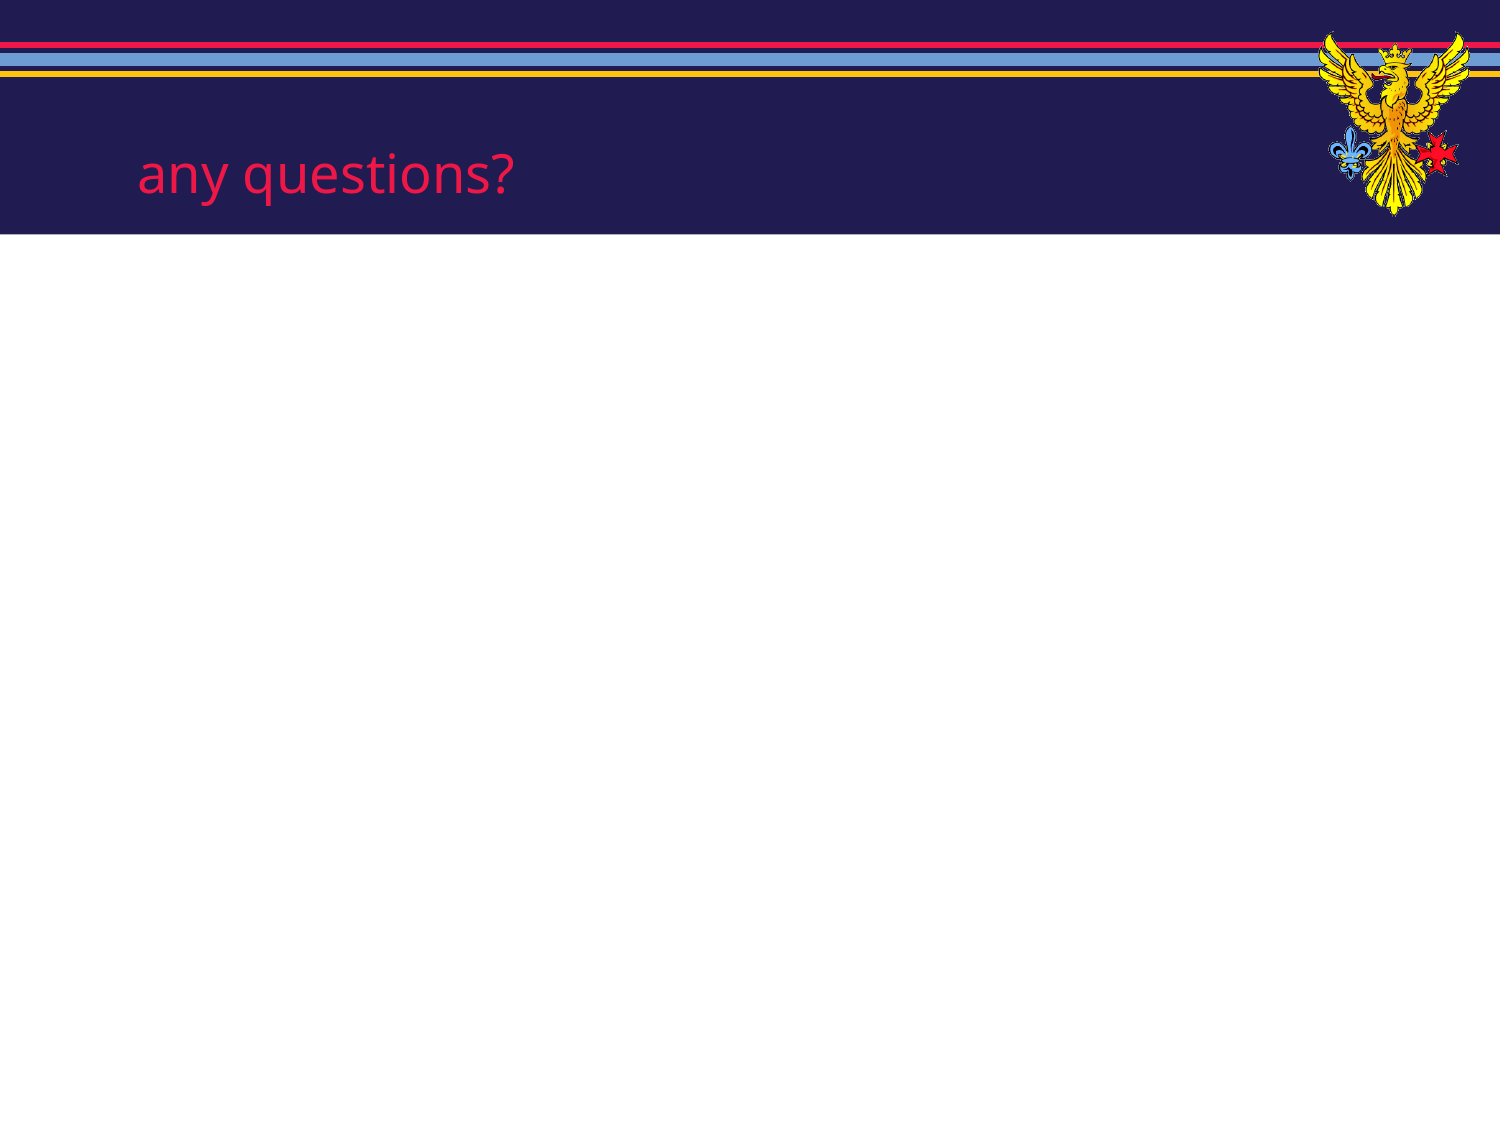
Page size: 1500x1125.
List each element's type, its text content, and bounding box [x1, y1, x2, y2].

picture [1304, 21, 1480, 220]
title any questions? [137, 99, 1376, 205]
